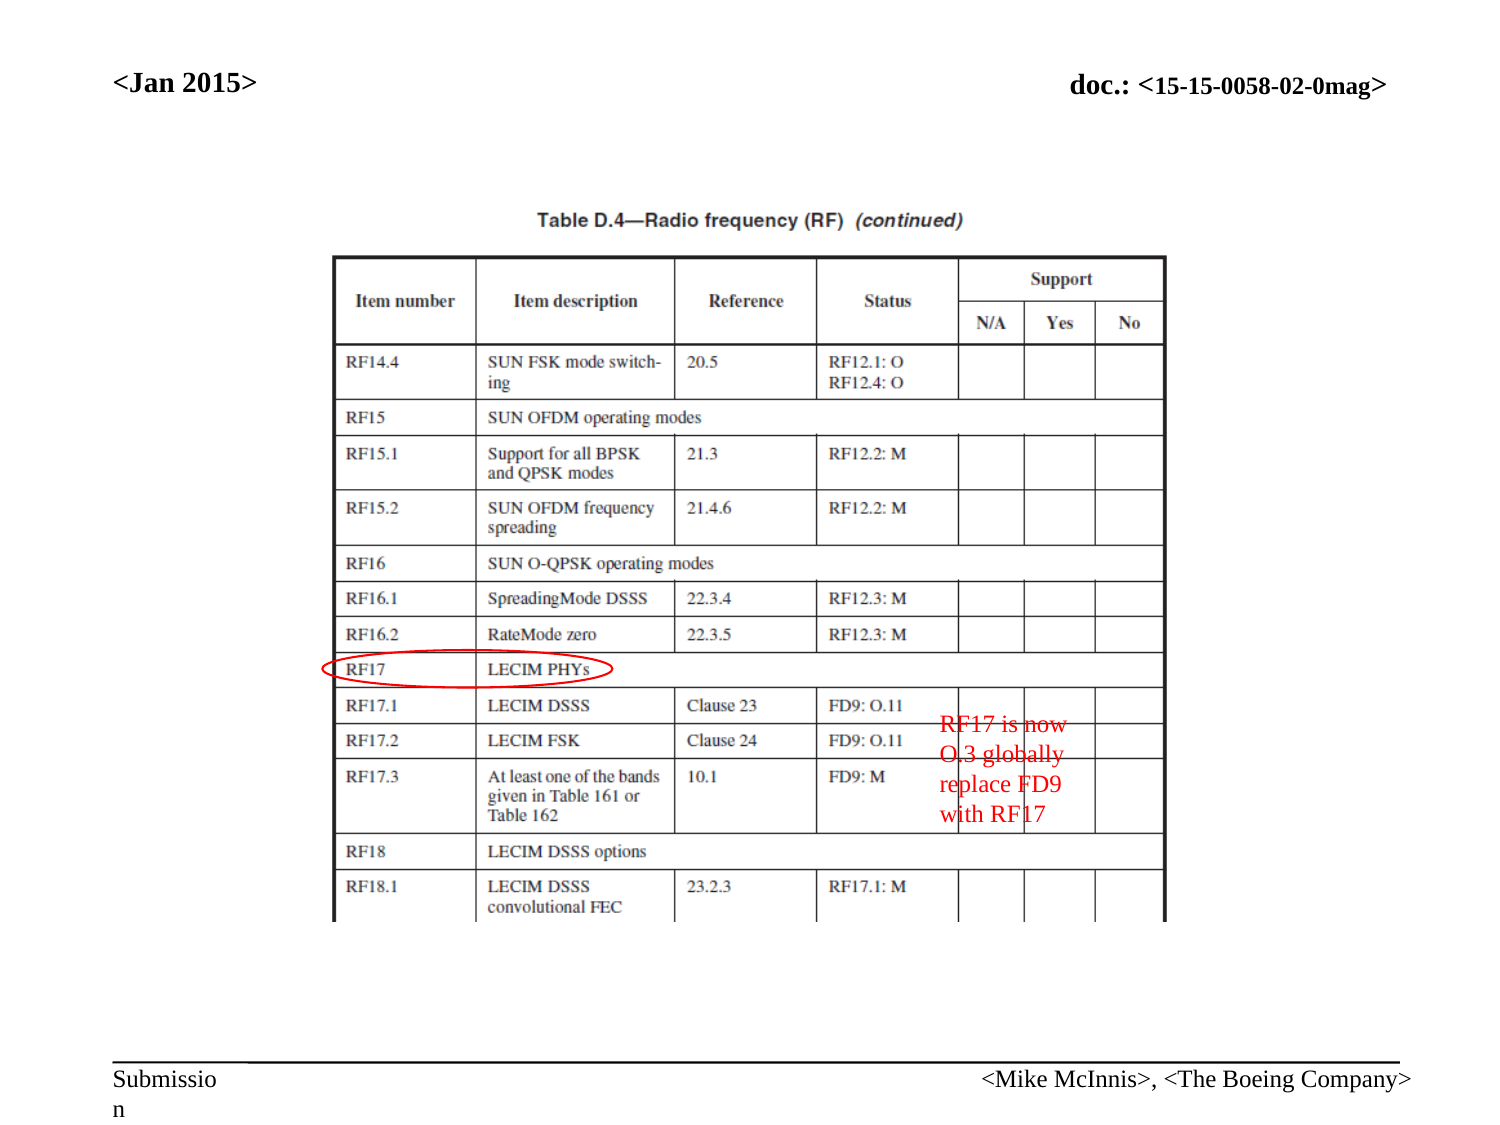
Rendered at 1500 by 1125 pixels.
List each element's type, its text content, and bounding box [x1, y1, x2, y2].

footer <Mike McInnis>, <The Boeing Company> [899, 1061, 1413, 1093]
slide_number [112, 62, 376, 99]
picture [321, 209, 1176, 922]
